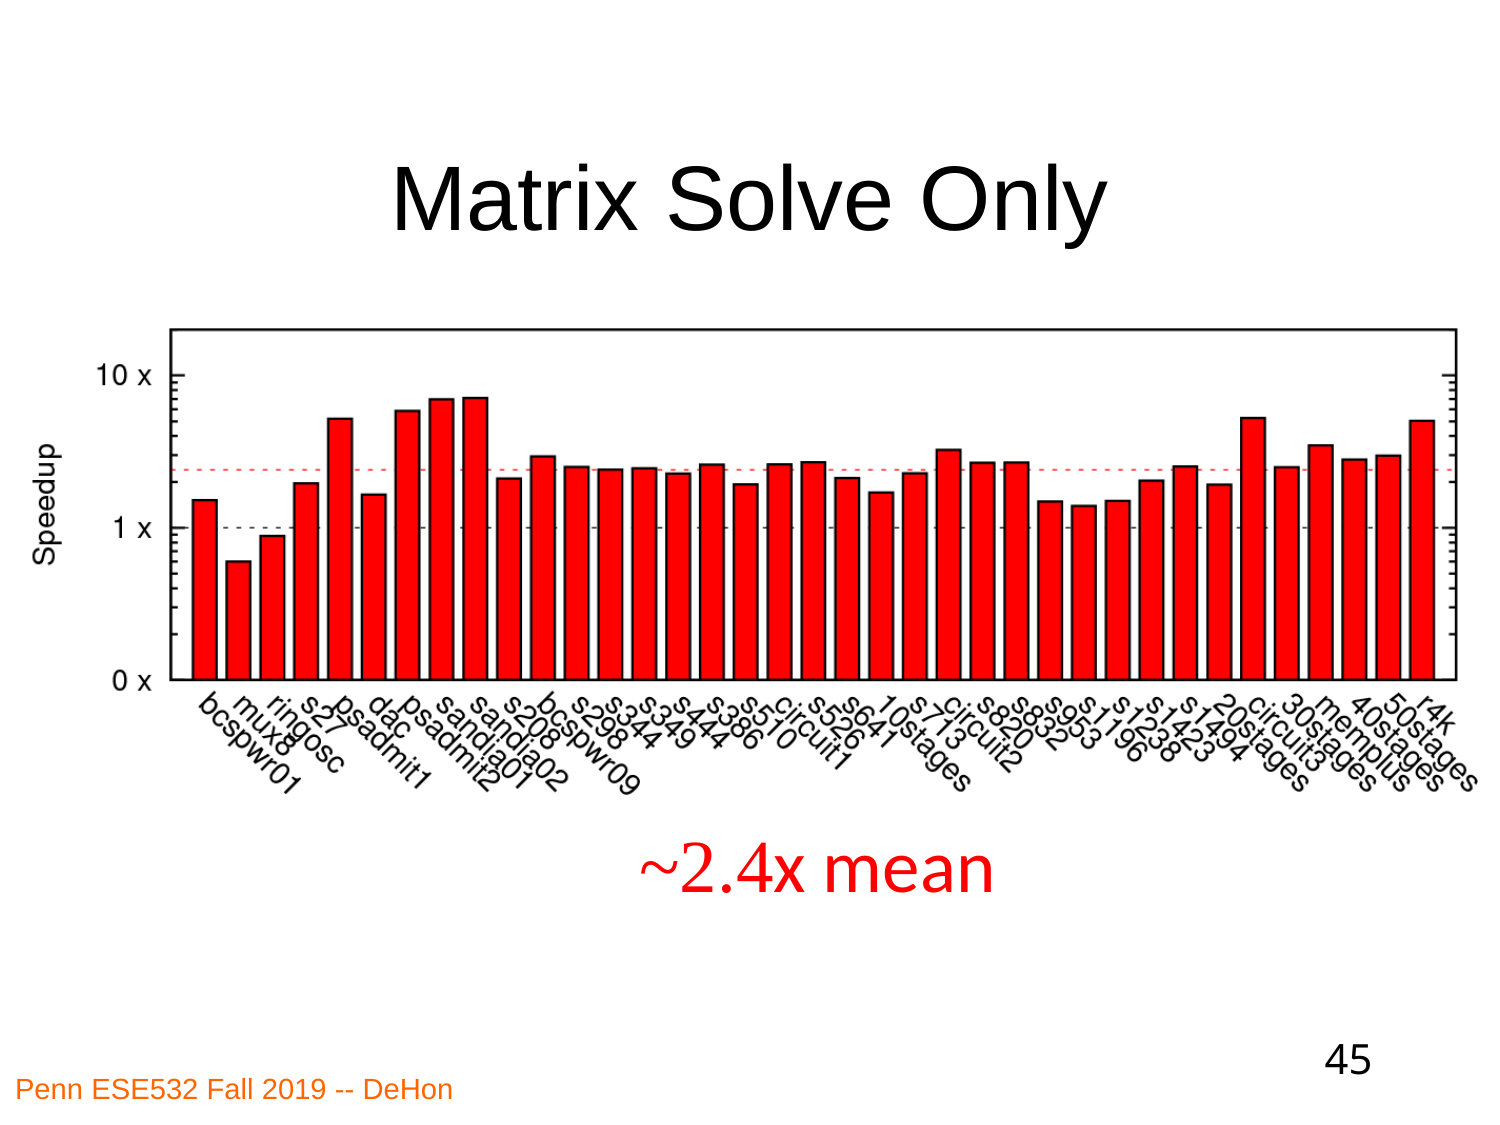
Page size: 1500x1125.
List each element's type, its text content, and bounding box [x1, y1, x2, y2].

title Matrix Solve Only [112, 99, 1388, 260]
slide_number 45 [1074, 1024, 1388, 1101]
slide_number Penn ESE532 Fall 2019 -- DeHon [0, 1062, 688, 1125]
picture [1, 262, 1499, 816]
text_box ~2.4x mean [223, 824, 1412, 961]
